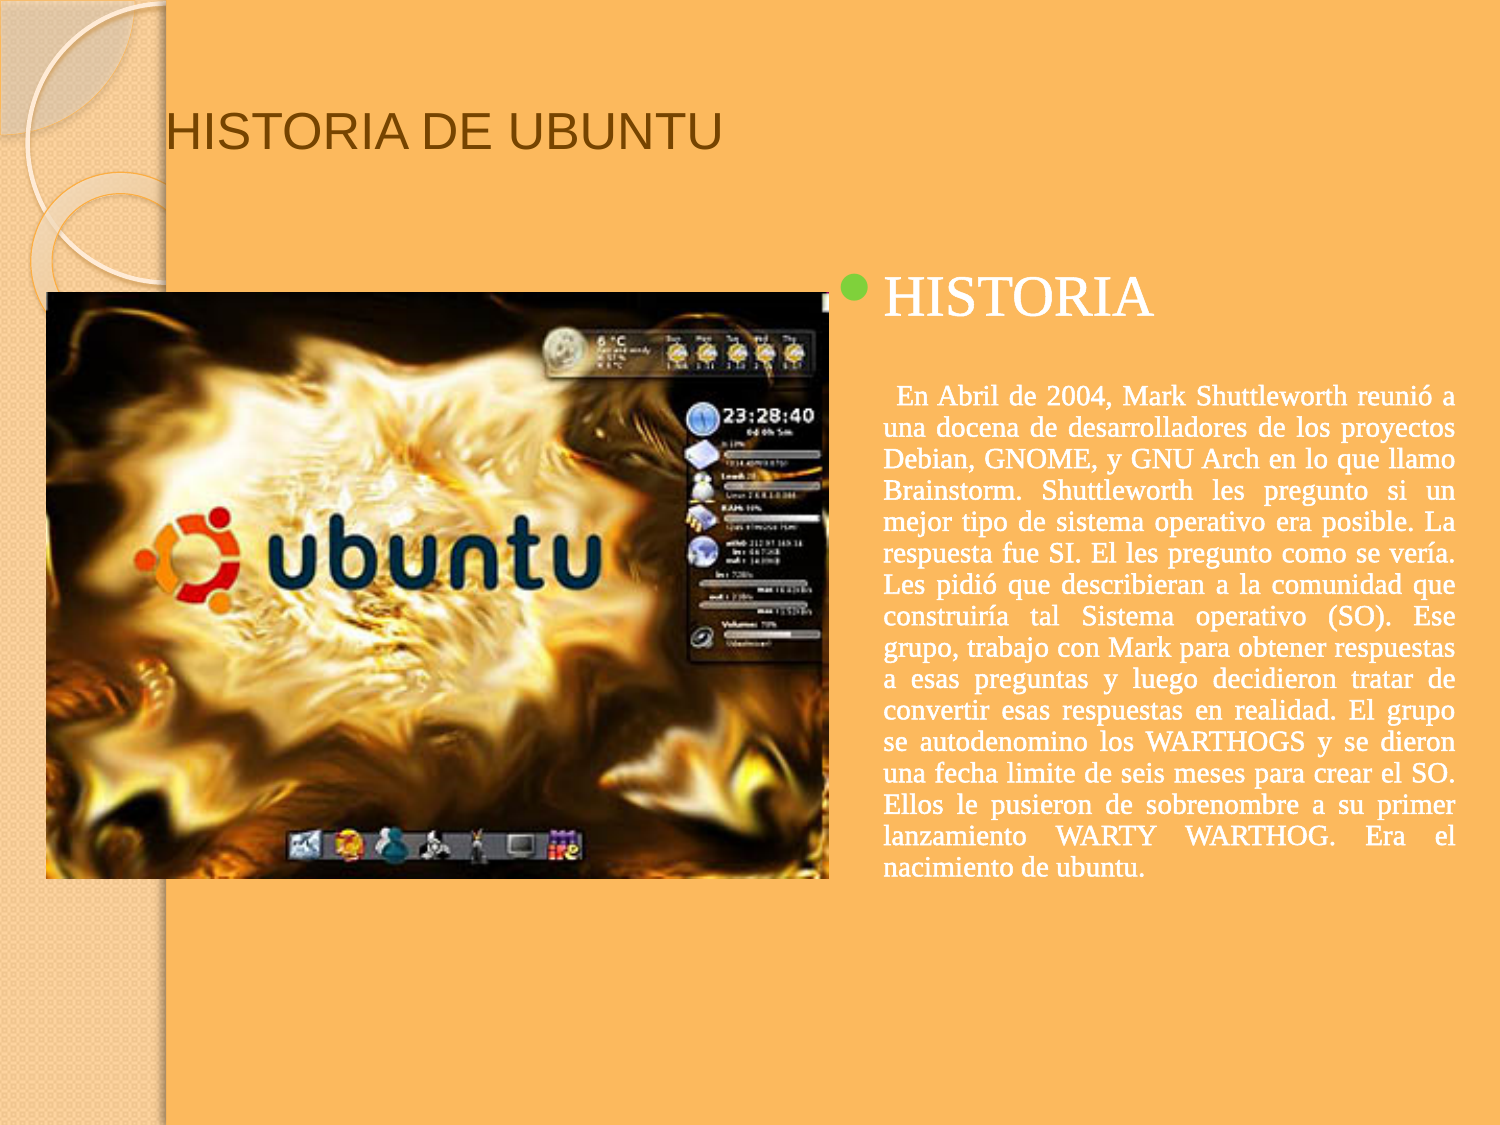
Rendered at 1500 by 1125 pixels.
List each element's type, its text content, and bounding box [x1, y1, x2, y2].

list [46, 292, 830, 880]
list HISTORIA En Abril de 2004, Mark Shuttleworth reunió a una docena de desarrolladores de los proyectos Debian, GNOME, y GNU Arch en lo que llamo Brainstorm. Shuttleworth les pregunto si un mejor tipo de sistema operativo era posible. La respuesta fue SI. El les pregunto como se vería. Les pidió que describieran a la comunidad que construiría tal Sistema operativo (SO). Ese grupo, trabajo con Mark para obtener respuestas a esas preguntas y luego decidieron tratar de convertir esas respuestas en realidad. El grupo se autodenomino los WARTHOGS y se dieron una fecha limite de seis meses para crear el SO. Ellos le pusieron de sobrenombre a su primer lanzamiento WARTY WARTHOG. Era el nacimiento de ubuntu. [808, 257, 1472, 1001]
title HISTORIA DE UBUNTU [150, 35, 1500, 223]
